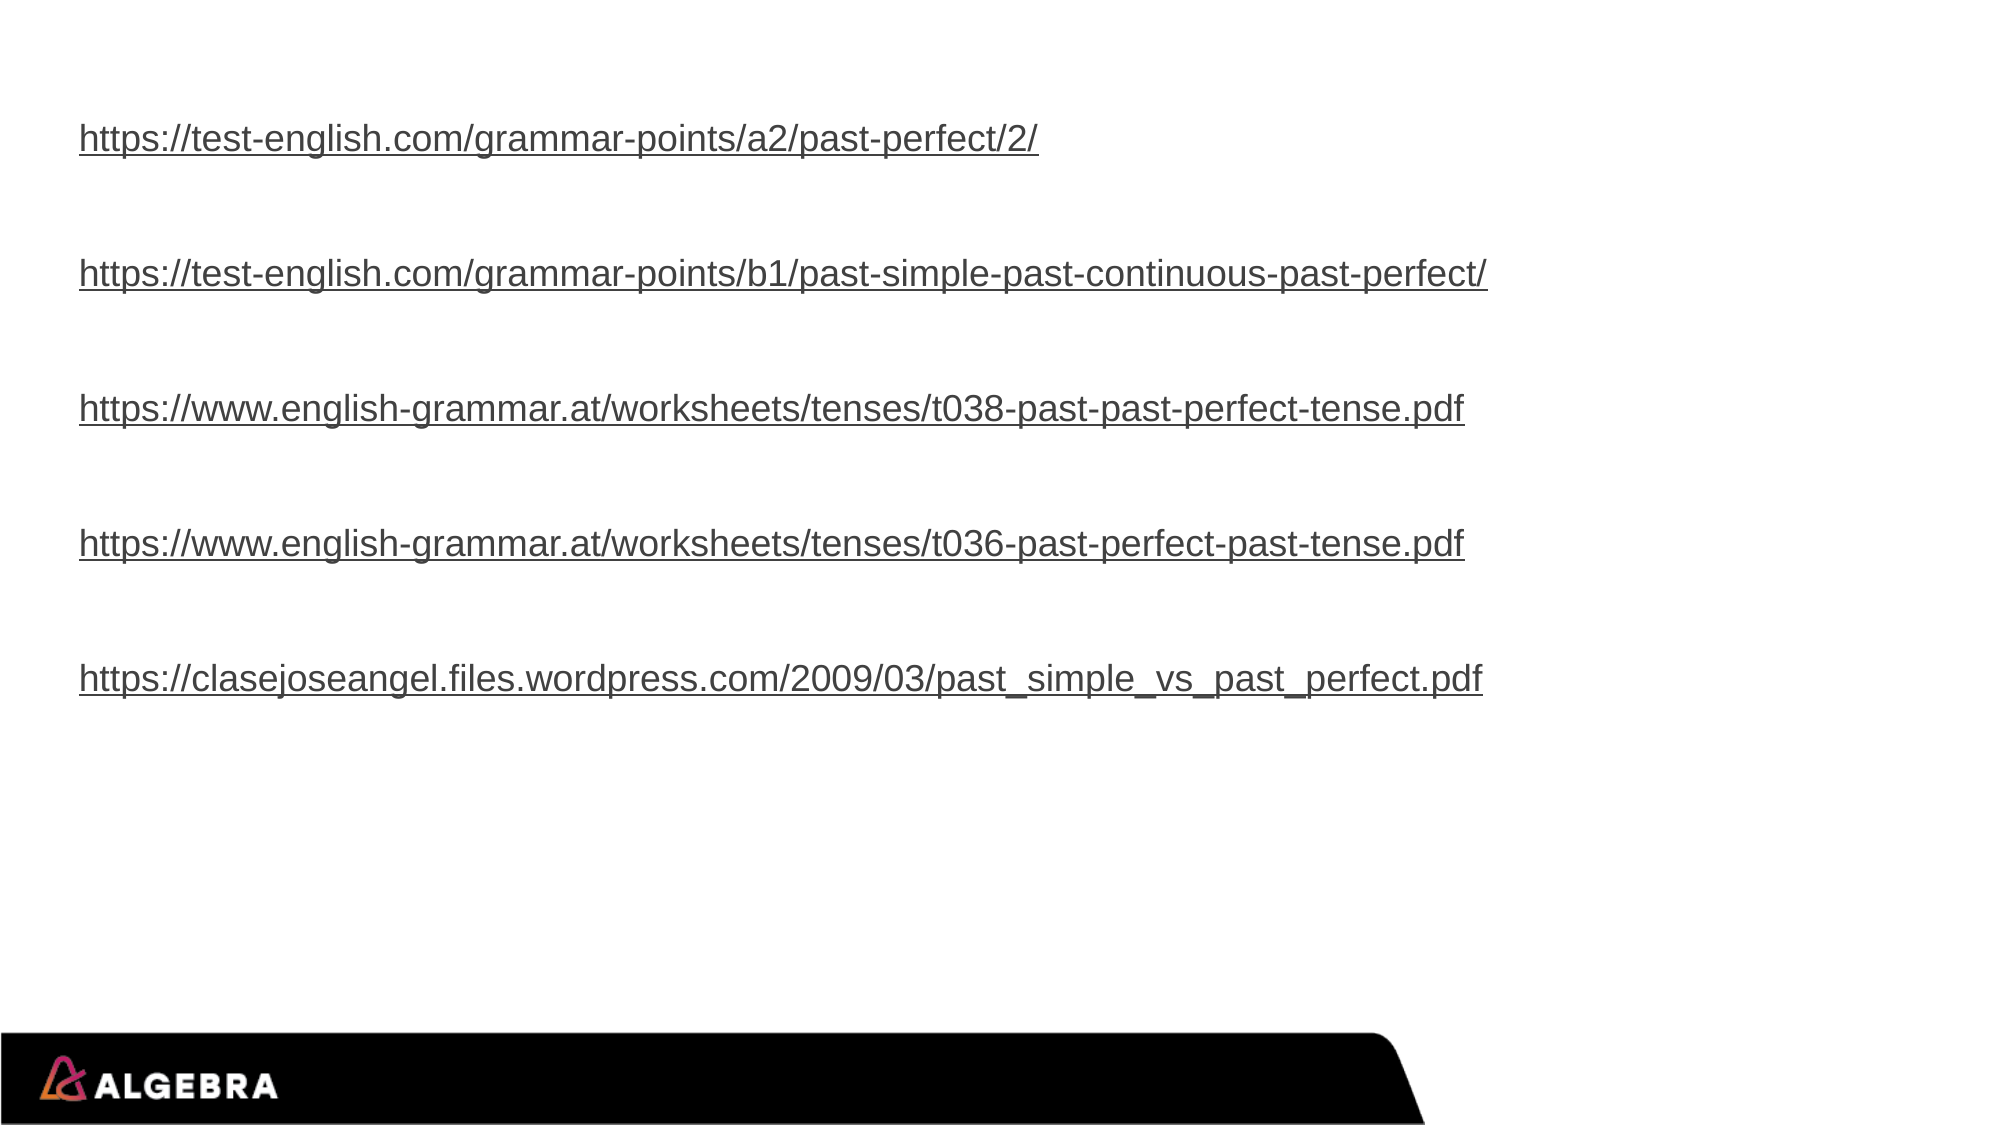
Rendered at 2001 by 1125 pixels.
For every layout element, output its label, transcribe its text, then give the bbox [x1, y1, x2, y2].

text_box https://test-english.com/grammar-points/a2/past-perfect/2/ https://test-english.com/grammar-points/b1/past-simple-past-continuous-past-perfect/ https://www.english-grammar.at/worksheets/tenses/t038-past-past-perfect-tense.pdf https://www.english-grammar.at/worksheets/tenses/t036-past-perfect-past-tense.pdf https://clasejoseangel.files.wordpress.com/2009/03/past_simple_vs_past_perfect.pdf [64, 84, 1938, 909]
picture [0, 1032, 1425, 1125]
